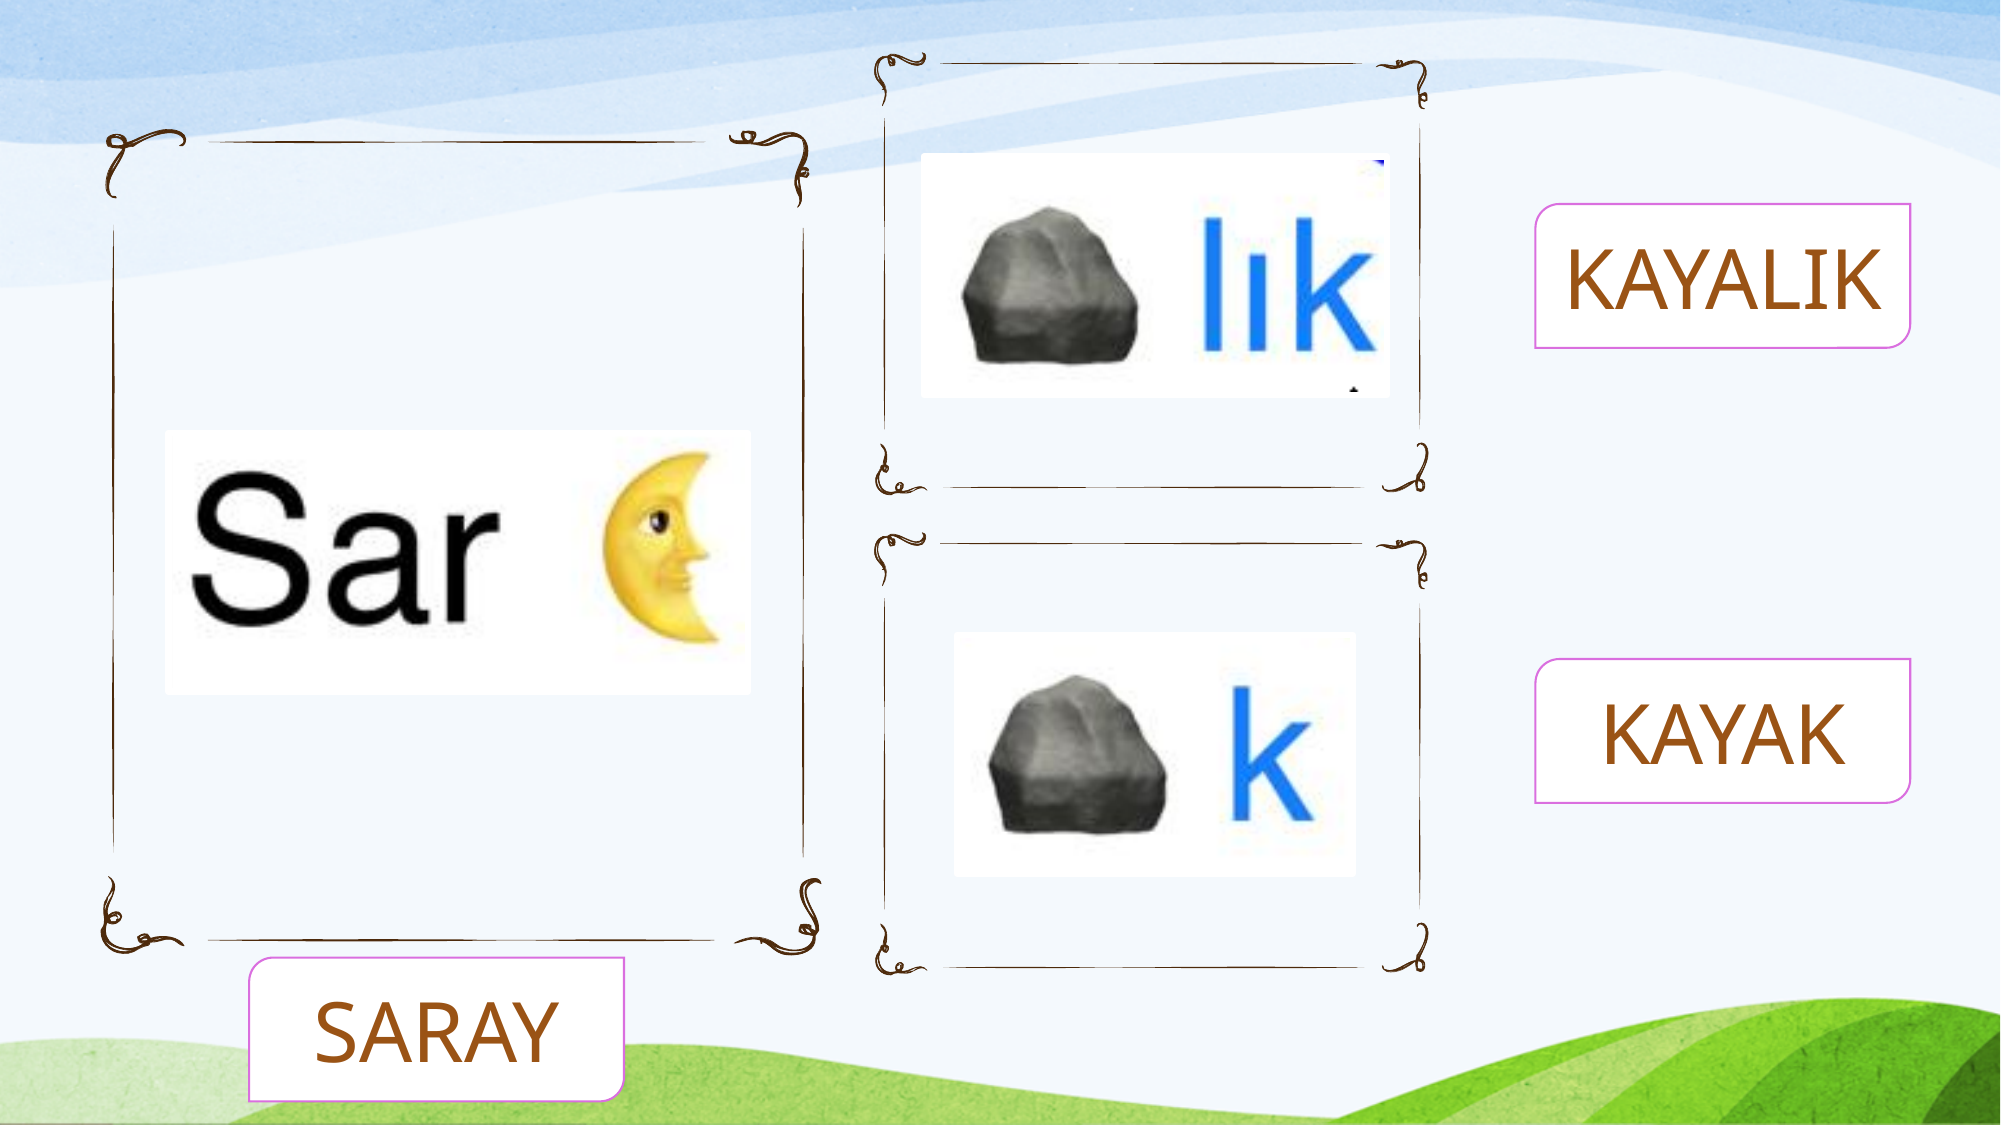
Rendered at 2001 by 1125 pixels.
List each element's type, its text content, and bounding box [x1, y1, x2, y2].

text_box KAYAK [1534, 657, 1912, 804]
text_box KAYALIK [1534, 202, 1912, 349]
text_box SARAY [248, 956, 626, 1103]
picture [0, 0, 2001, 1125]
